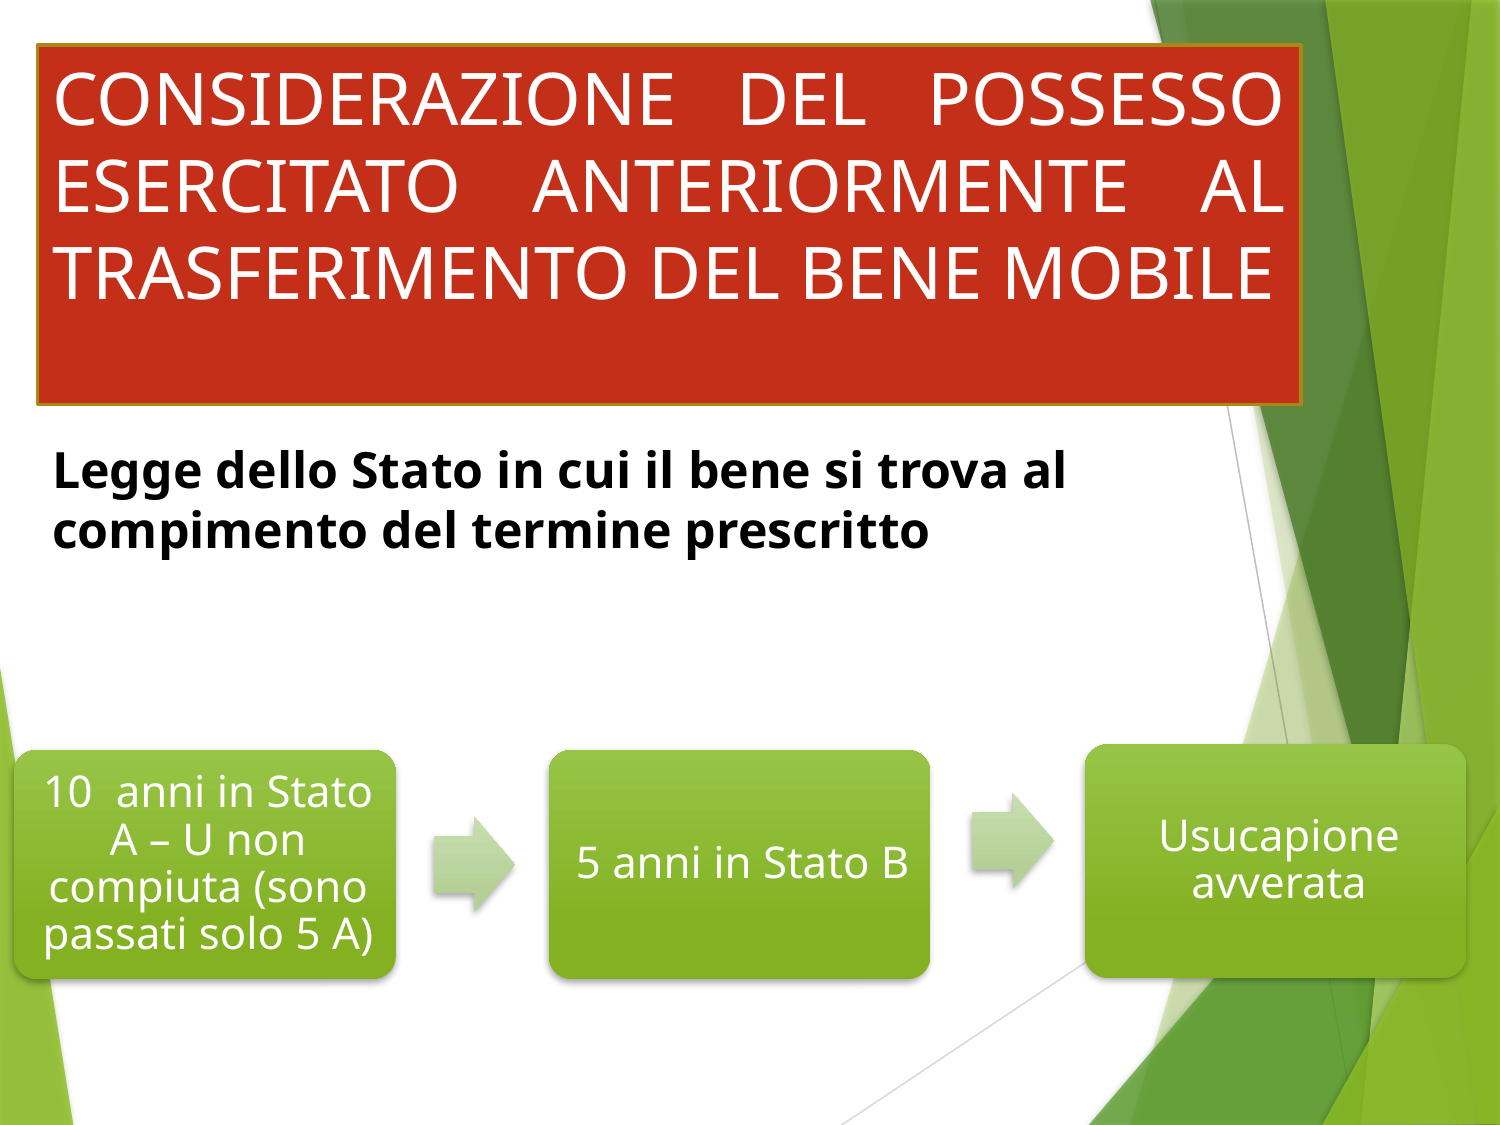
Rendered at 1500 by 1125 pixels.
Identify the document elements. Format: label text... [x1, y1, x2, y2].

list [11, 632, 1468, 1097]
title CONSIDERAZIONE DEL POSSESSO ESERCITATO ANTERIORMENTE AL TRASFERIMENTO DEL BENE MOBILE [36, 43, 1303, 406]
text_box Legge dello Stato in cui il bene si trova al compimento del termine prescritto [37, 431, 1220, 567]
